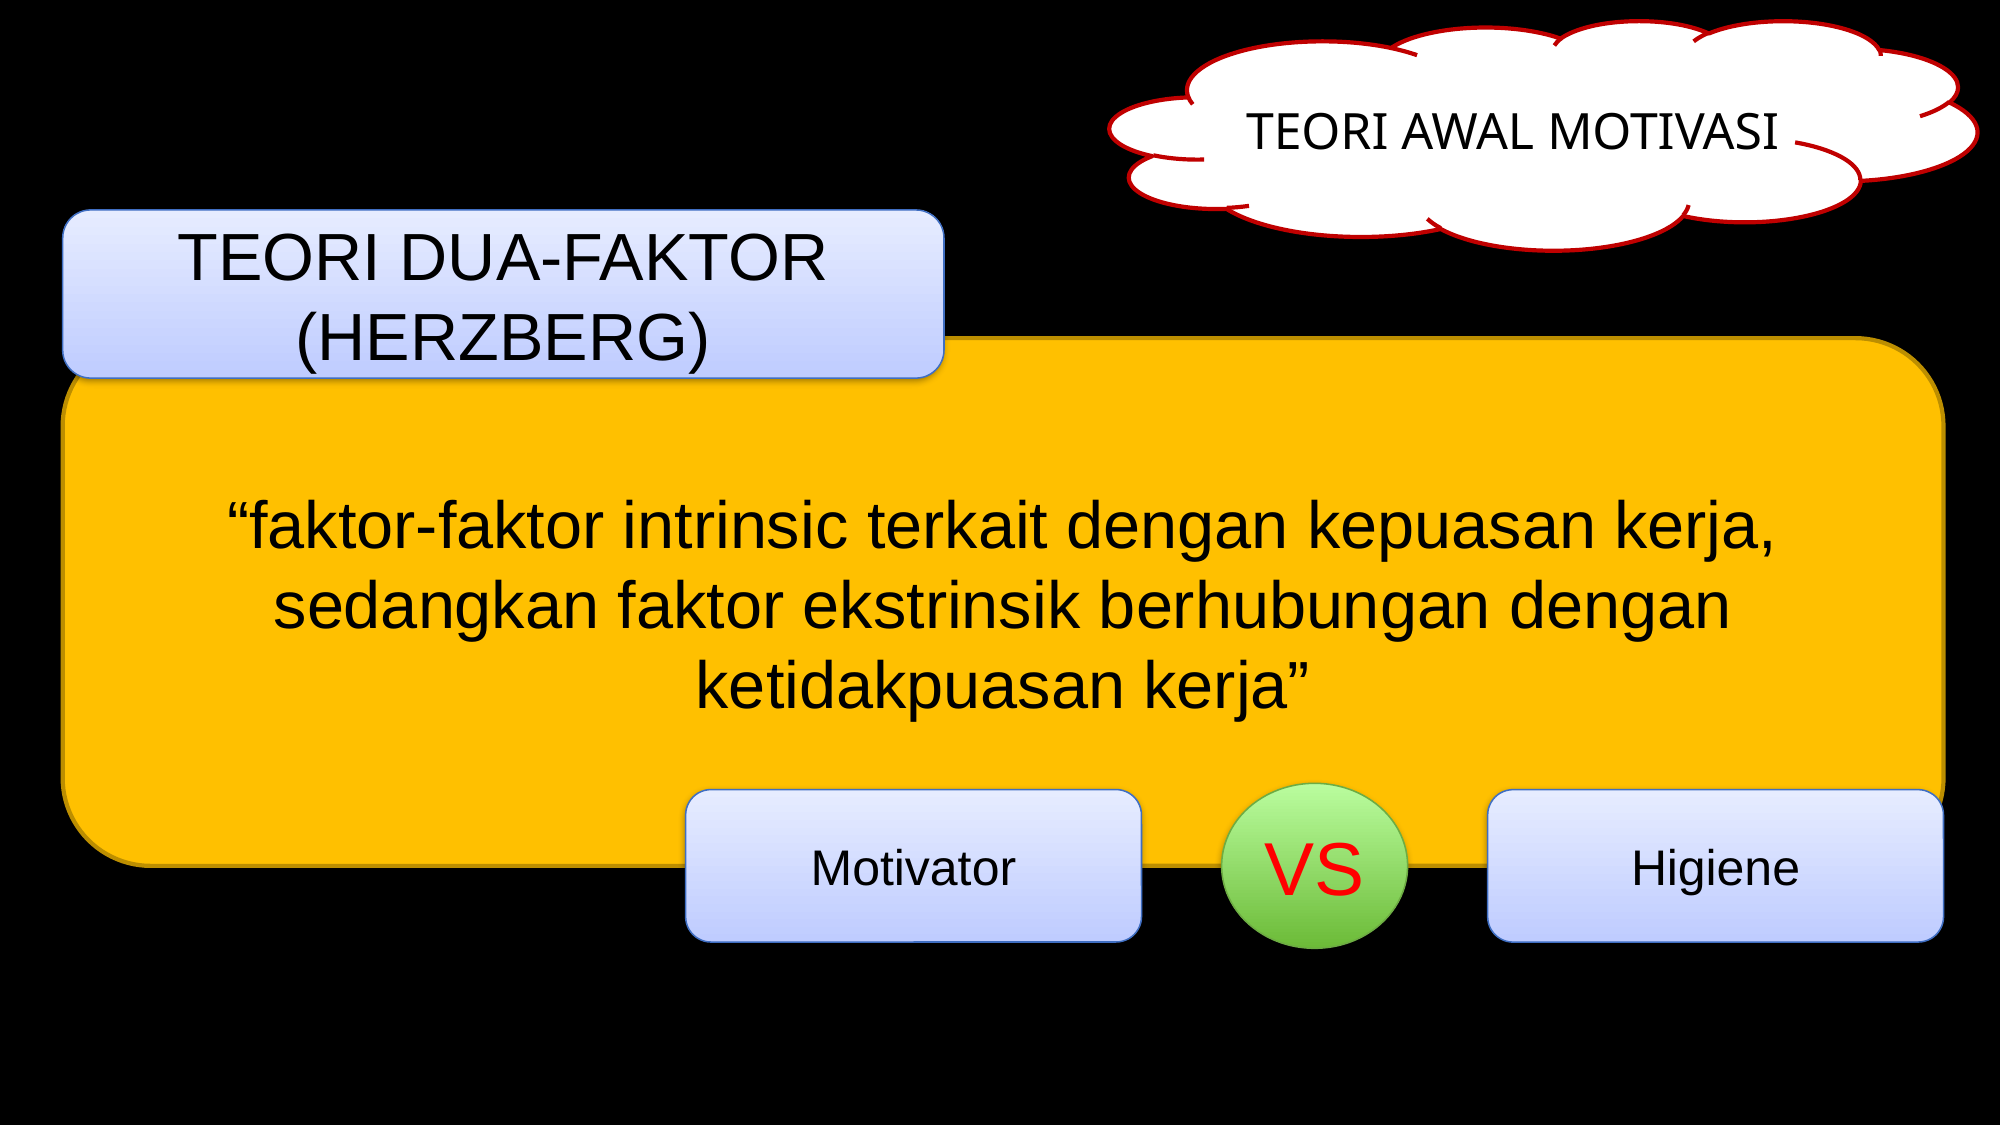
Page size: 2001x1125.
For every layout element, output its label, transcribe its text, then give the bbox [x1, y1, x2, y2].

text_box “faktor-faktor intrinsic terkait dengan kepuasan kerja, sedangkan faktor ekstrinsik berhubungan dengan ketidakpuasan kerja” [60, 336, 1946, 868]
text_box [685, 783, 1944, 949]
text_box TEORI DUA-FAKTOR (HERZBERG) [61, 209, 945, 379]
text_box TEORI AWAL MOTIVASI [1107, 19, 1980, 253]
